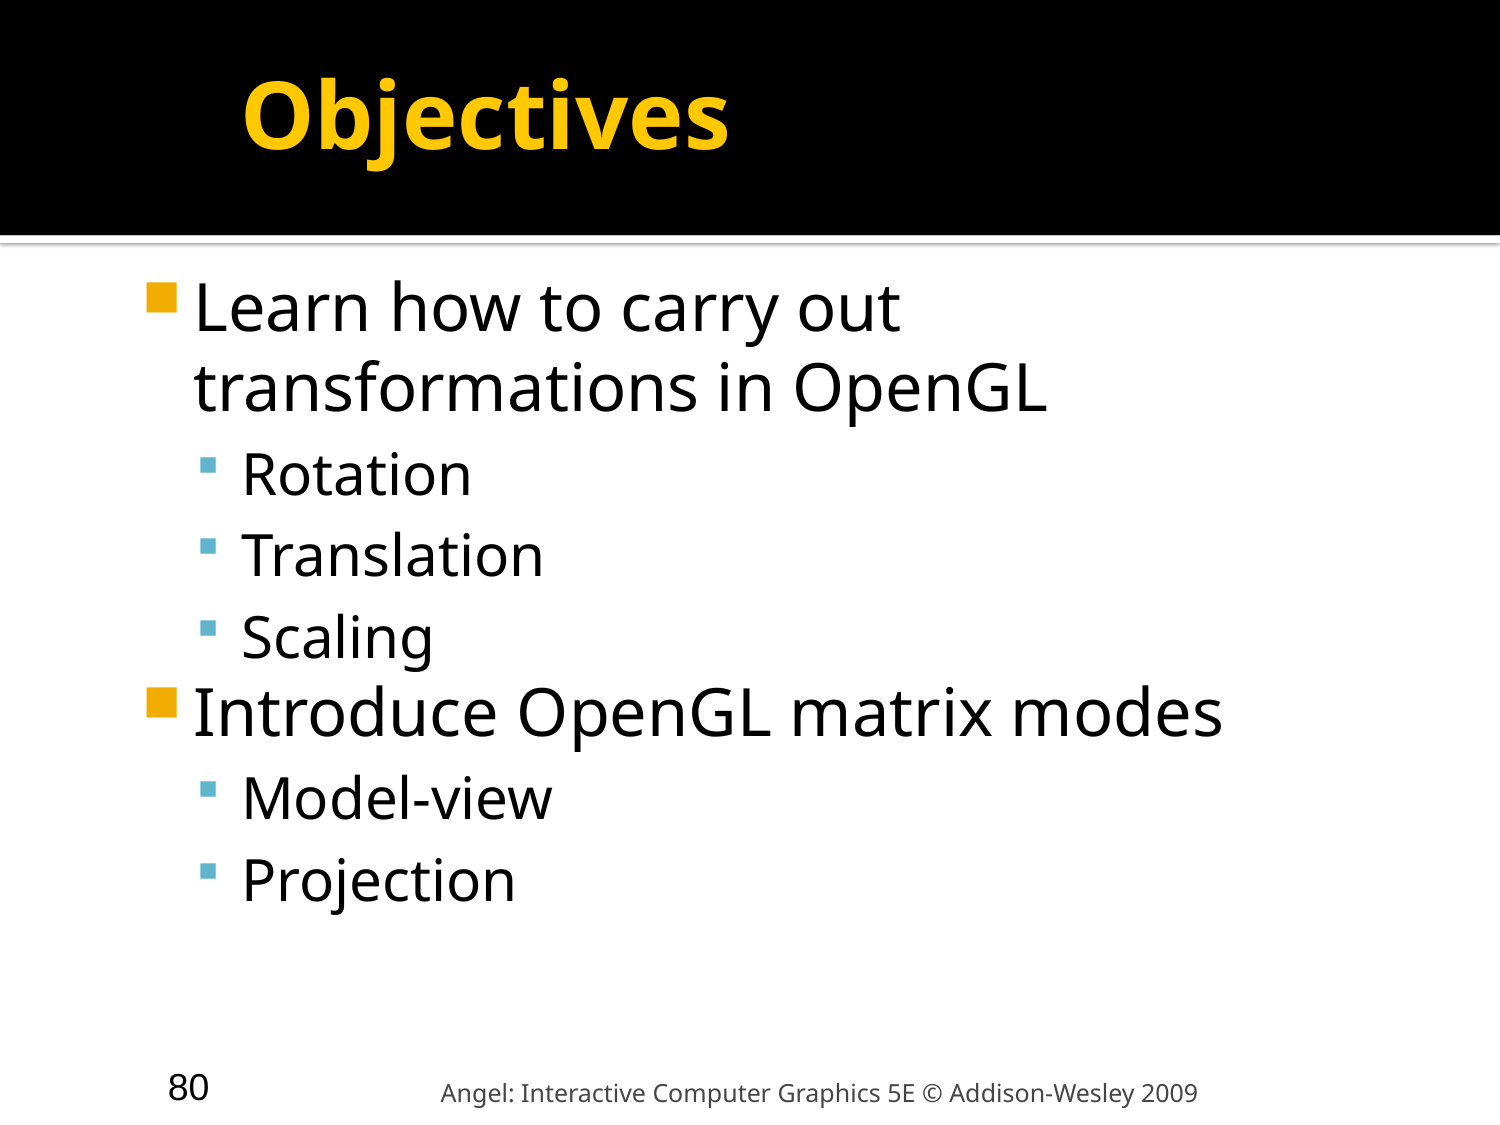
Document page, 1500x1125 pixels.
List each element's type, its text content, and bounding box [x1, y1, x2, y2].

title Objectives [225, 24, 1250, 200]
footer Angel: Interactive Computer Graphics 5E © Addison-Wesley 2009 [433, 1062, 1337, 1108]
slide_number 80 [75, 1062, 425, 1108]
list Learn how to carry out transformations in OpenGL Rotation Translation Scaling Introduce OpenGL matrix modes Model-view Projection [112, 249, 1363, 1025]
